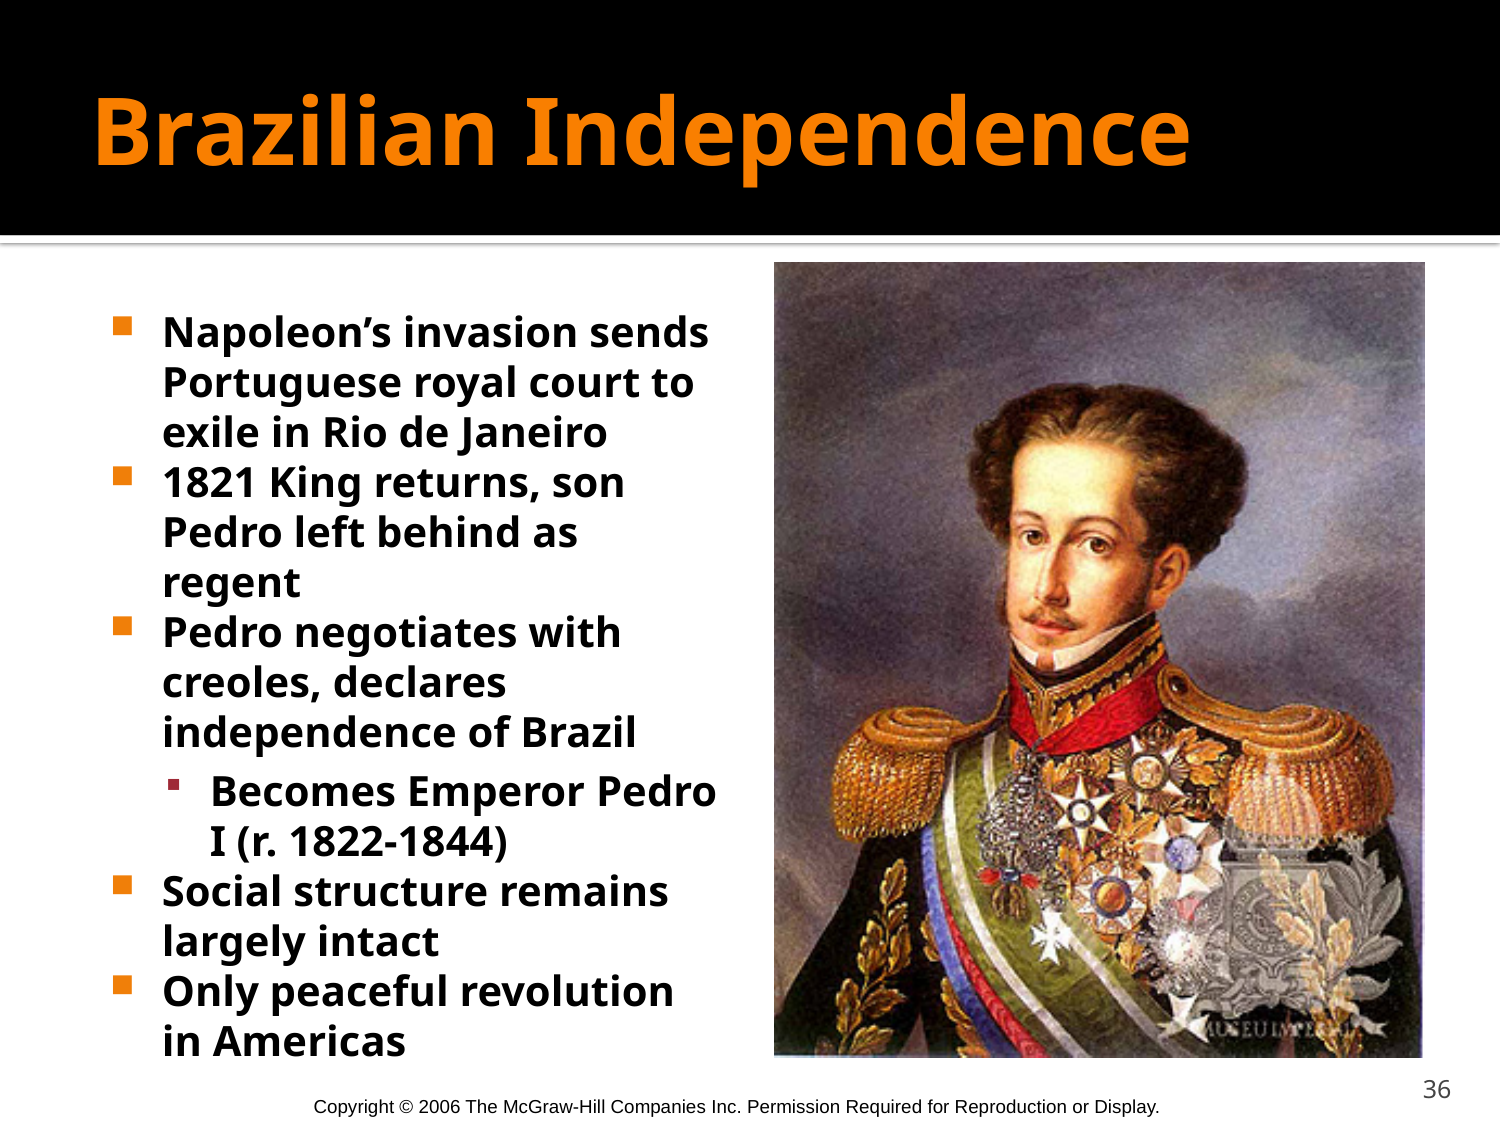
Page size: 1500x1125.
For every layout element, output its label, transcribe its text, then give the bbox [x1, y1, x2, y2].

title Brazilian Independence [75, 24, 1425, 231]
list Napoleon’s invasion sends Portuguese royal court to exile in Rio de Janeiro 1821 King returns, son Pedro left behind as regent Pedro negotiates with creoles, declares independence of Brazil Becomes Emperor Pedro I (r. 1822-1844) Social structure remains largely intact Only peaceful revolution in Americas [74, 290, 738, 1050]
slide_number 36 [1345, 1062, 1467, 1108]
picture [774, 262, 1425, 1058]
